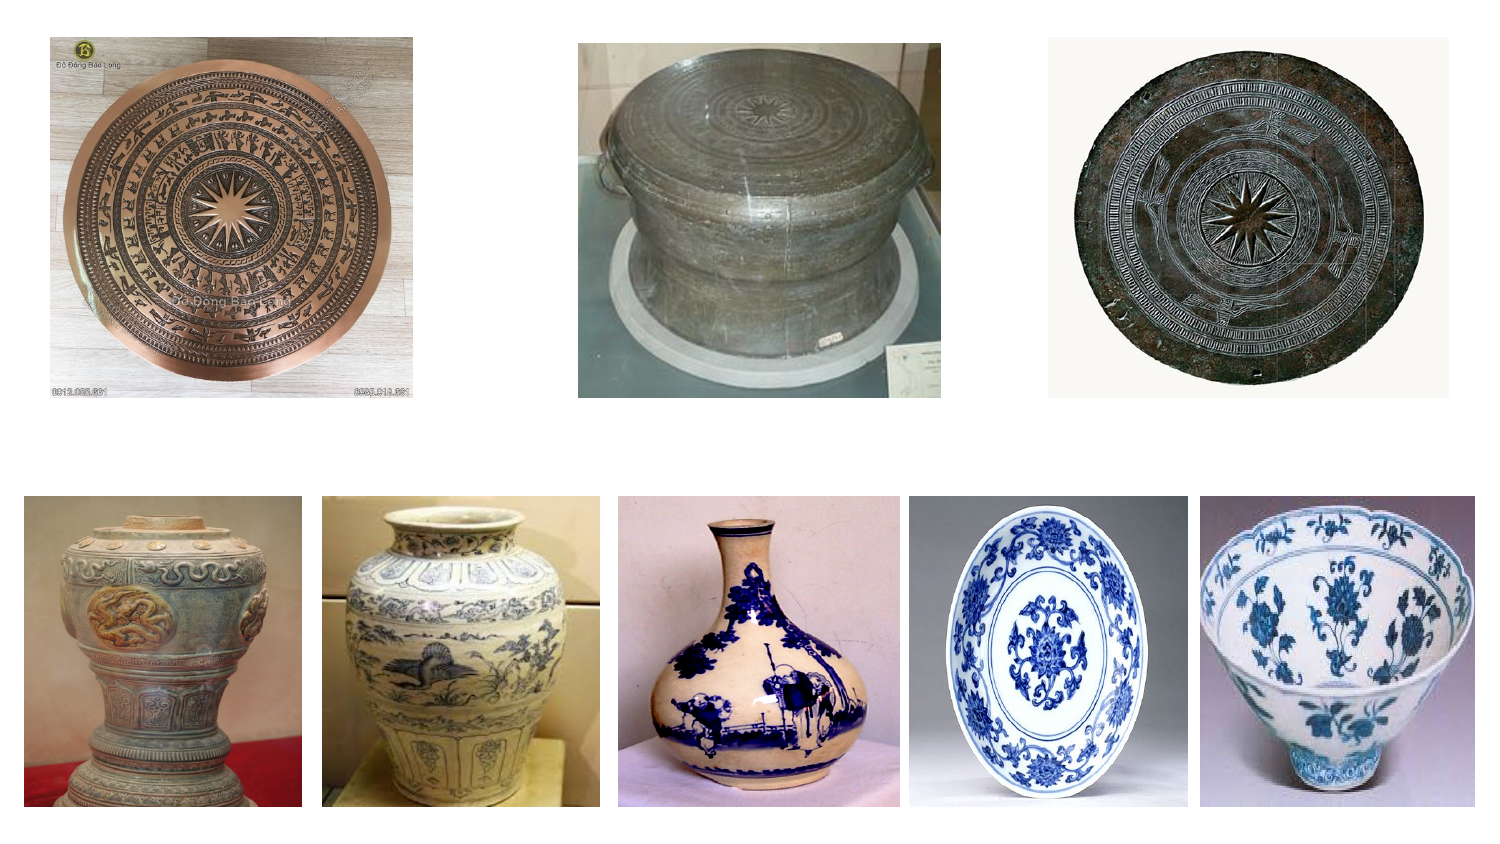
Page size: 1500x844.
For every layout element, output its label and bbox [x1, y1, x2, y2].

picture [577, 43, 942, 398]
picture [321, 496, 601, 807]
picture [618, 496, 901, 807]
picture [1048, 37, 1449, 398]
picture [24, 496, 302, 807]
picture [49, 37, 413, 398]
picture [1199, 496, 1476, 807]
picture [909, 496, 1188, 807]
